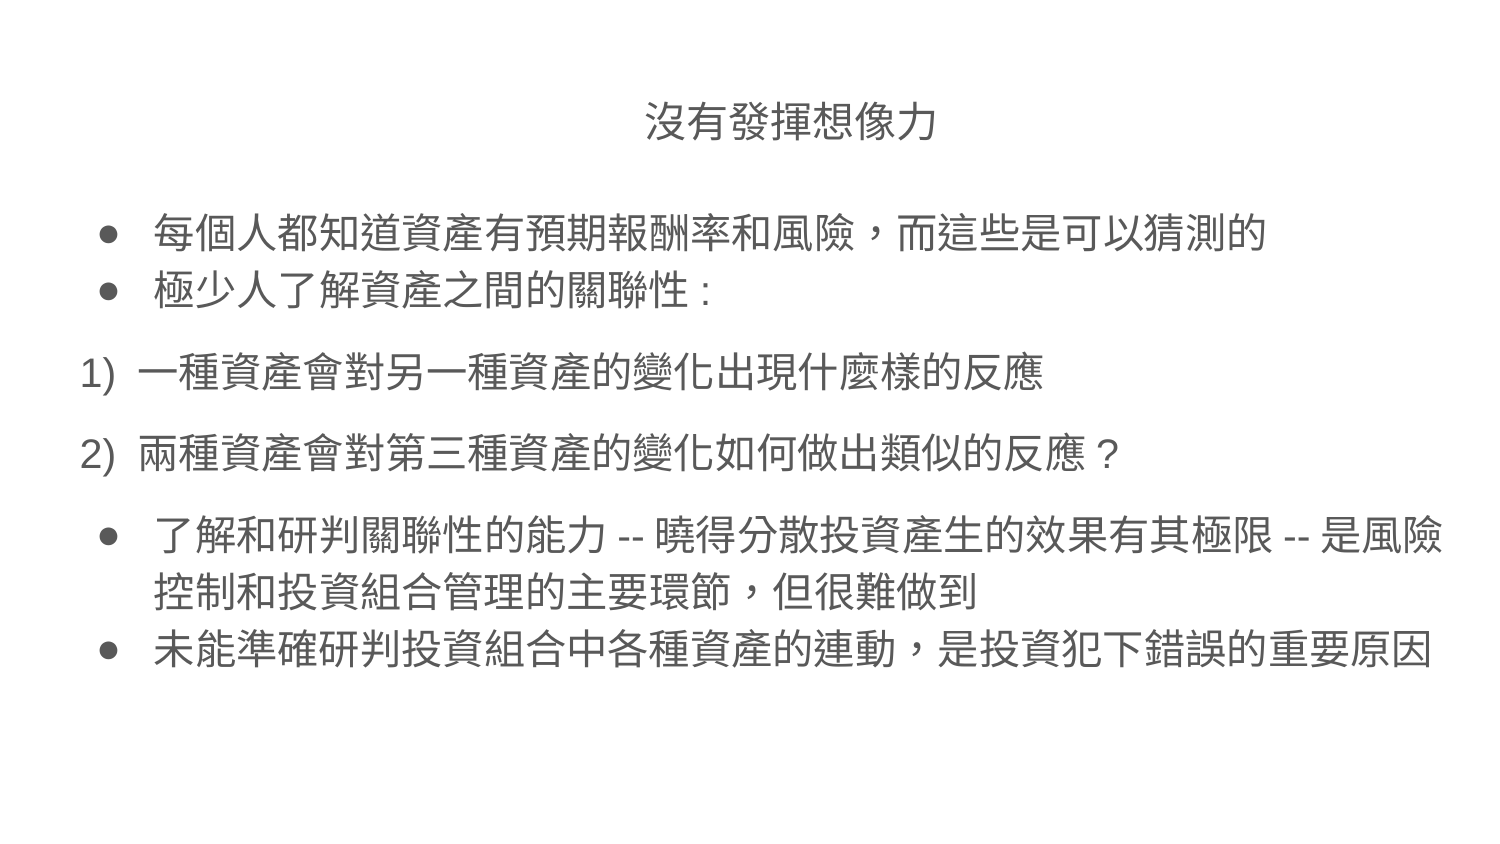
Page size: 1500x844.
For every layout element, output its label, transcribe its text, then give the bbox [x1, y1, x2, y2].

title 沒有發揮想像力 [51, 72, 1449, 167]
list 每個人都知道資產有預期報酬率和風險，而這些是可以猜測的 極少人了解資產之間的關聯性: 1) 一種資產會對另一種資產的變化出現什麼樣的反應 2) 兩種資產會對第三種資產的變化如何做出類似的反應? 了解和研判關聯性的能力--曉得分散投資產生的效果有其極限--是風險控制和投資組合管理的主要環節，但很難做到 未能準確研判投資組合中各種資產的連動，是投資犯下錯誤的重要原因 [64, 185, 1463, 746]
